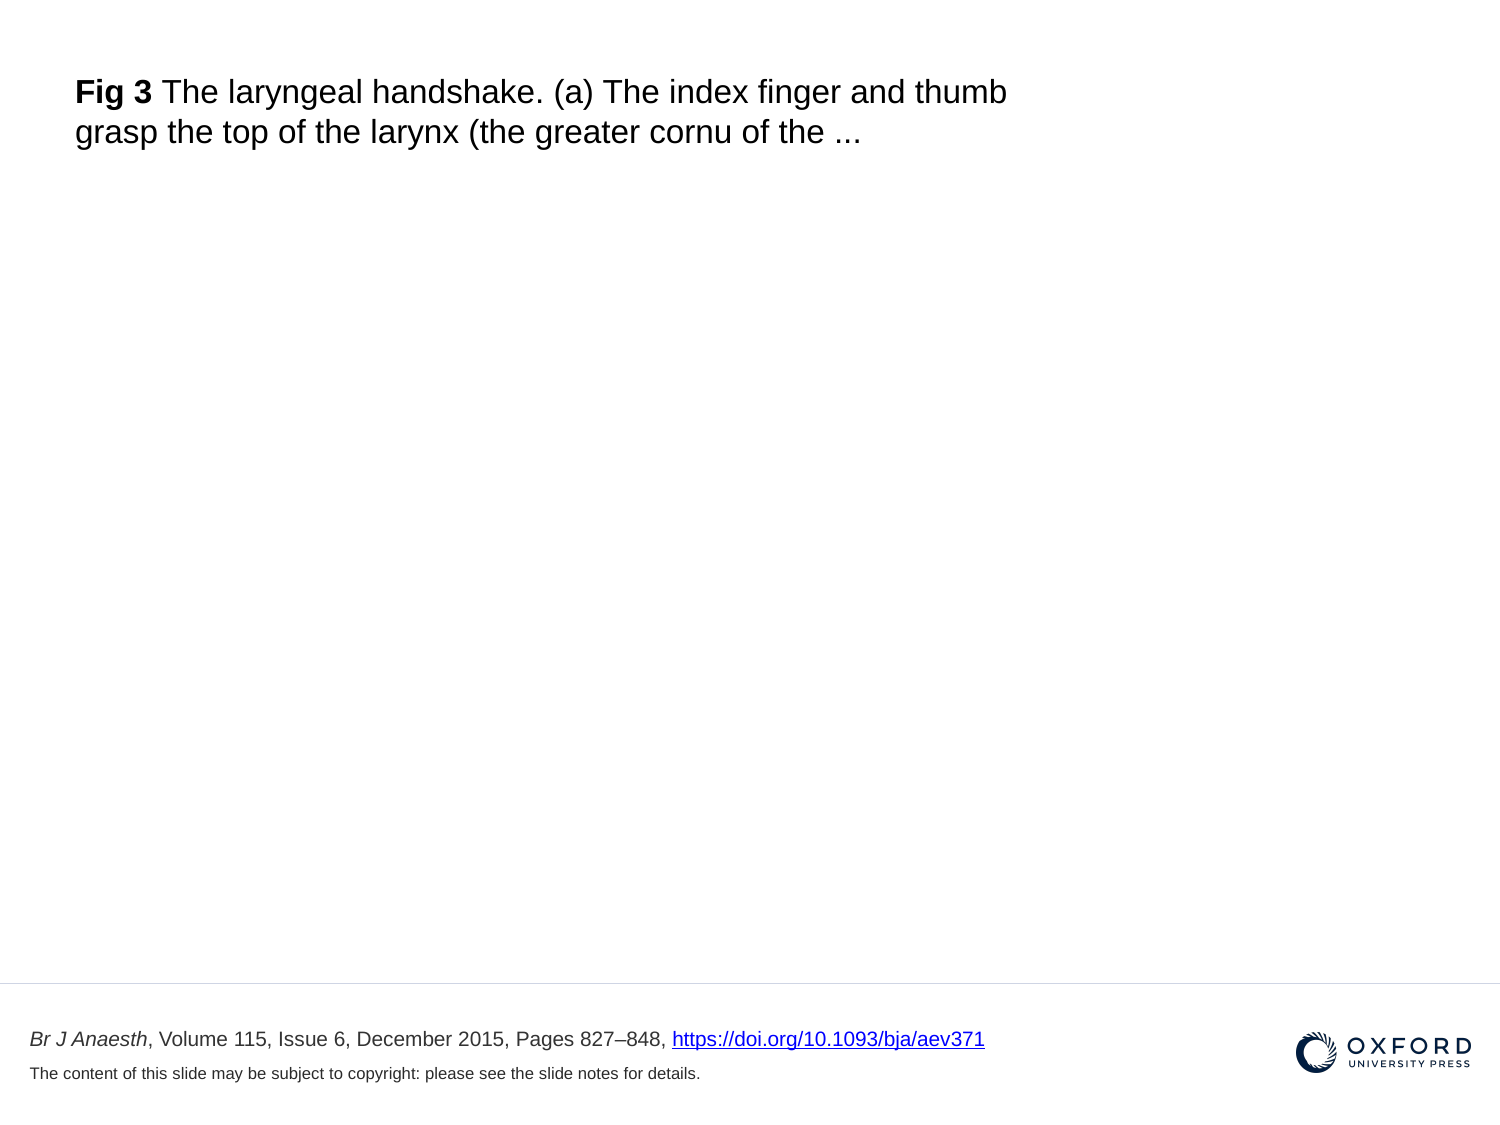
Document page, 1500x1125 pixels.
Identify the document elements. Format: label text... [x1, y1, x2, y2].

footer Br J Anaesth, Volume 115, Issue 6, December 2015, Pages 827–848, https://doi.org/10.1093/bja/aev371 The content of this slide may be subject to copyright: please see the slide notes for details. [0, 983, 1260, 1125]
title Fig 3 The laryngeal handshake. (a) The index finger and thumb grasp the top of the larynx (the greater cornu of the ... [75, 69, 1078, 171]
picture [1296, 1032, 1471, 1073]
